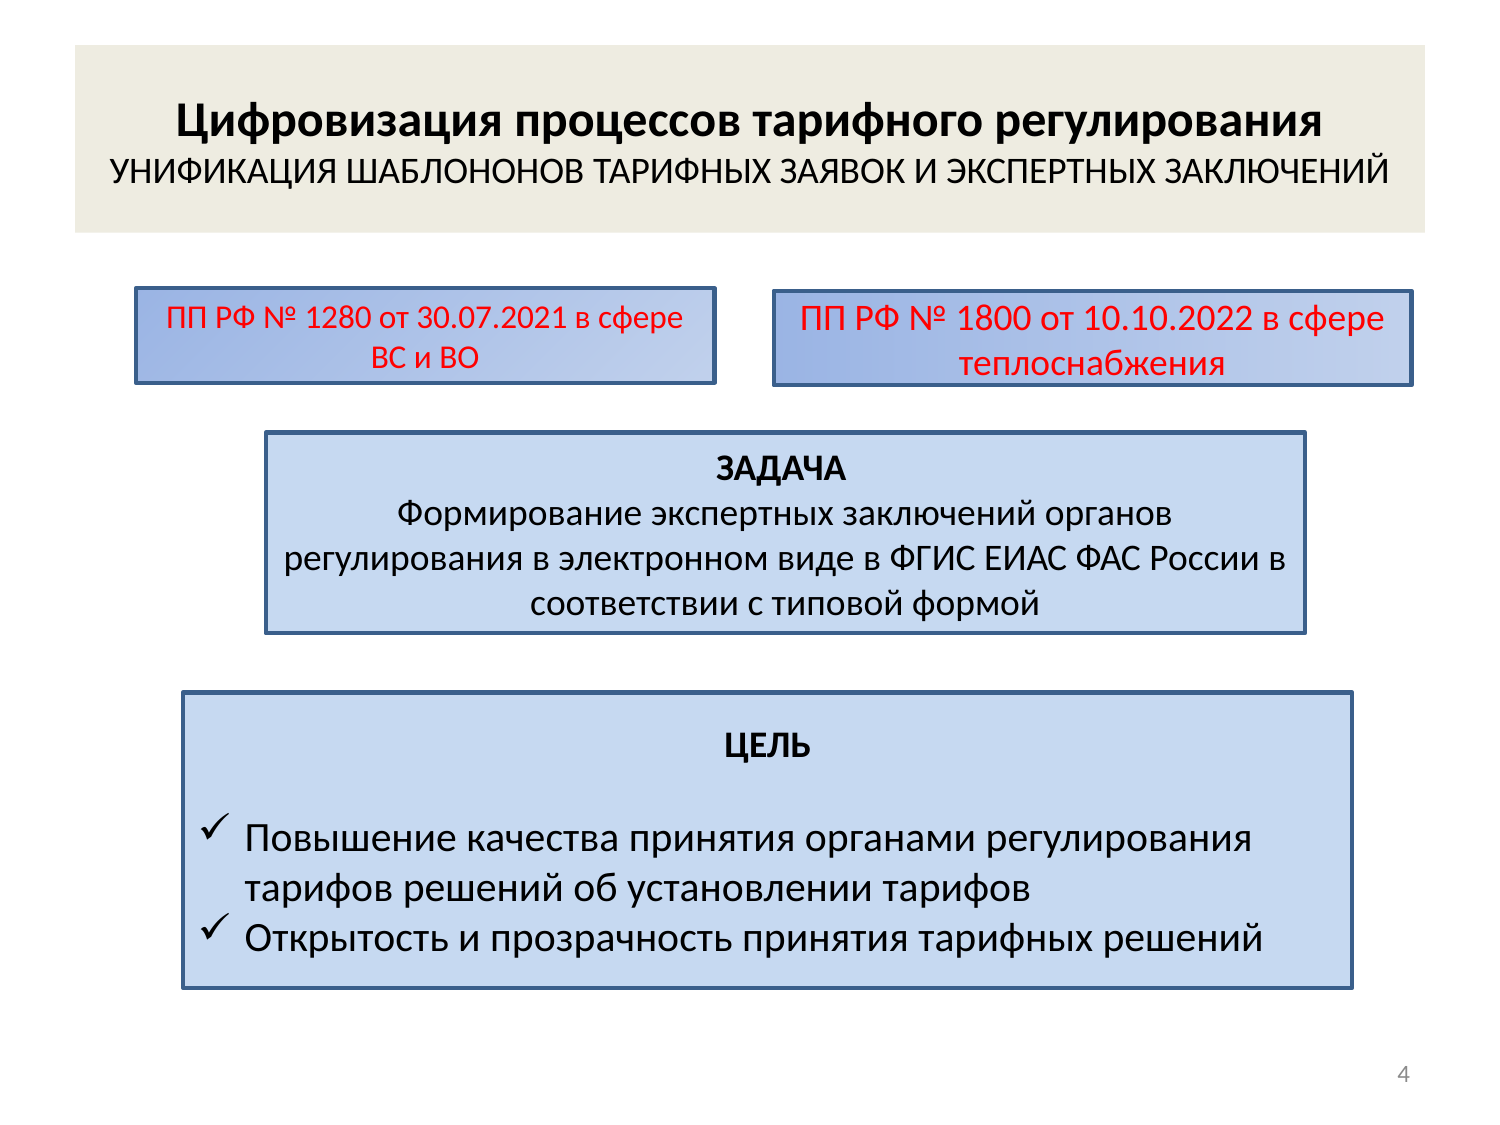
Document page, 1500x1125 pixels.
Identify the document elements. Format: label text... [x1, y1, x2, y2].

text_box ЦЕЛЬ Повышение качества принятия органами регулирования тарифов решений об установлении тарифов Открытость и прозрачность принятия тарифных решений [181, 690, 1354, 990]
text_box ПП РФ № 1280 от 30.07.2021 в сфере ВС и ВО [134, 286, 717, 385]
text_box ПП РФ № 1800 от 10.10.2022 в сфере теплоснабжения [772, 289, 1414, 387]
text_box ЗАДАЧА Формирование экспертных заключений органов регулирования в электронном виде в ФГИС ЕИАС ФАС России в соответствии с типовой формой [264, 430, 1307, 635]
slide_number 4 [1074, 1042, 1425, 1103]
title Цифровизация процессов тарифного регулирования УНИФИКАЦИЯ ШАБЛОНОНОВ ТАРИФНЫХ ЗАЯВОК И ЭКСПЕРТНЫХ ЗАКЛЮЧЕНИЙ [75, 45, 1425, 233]
